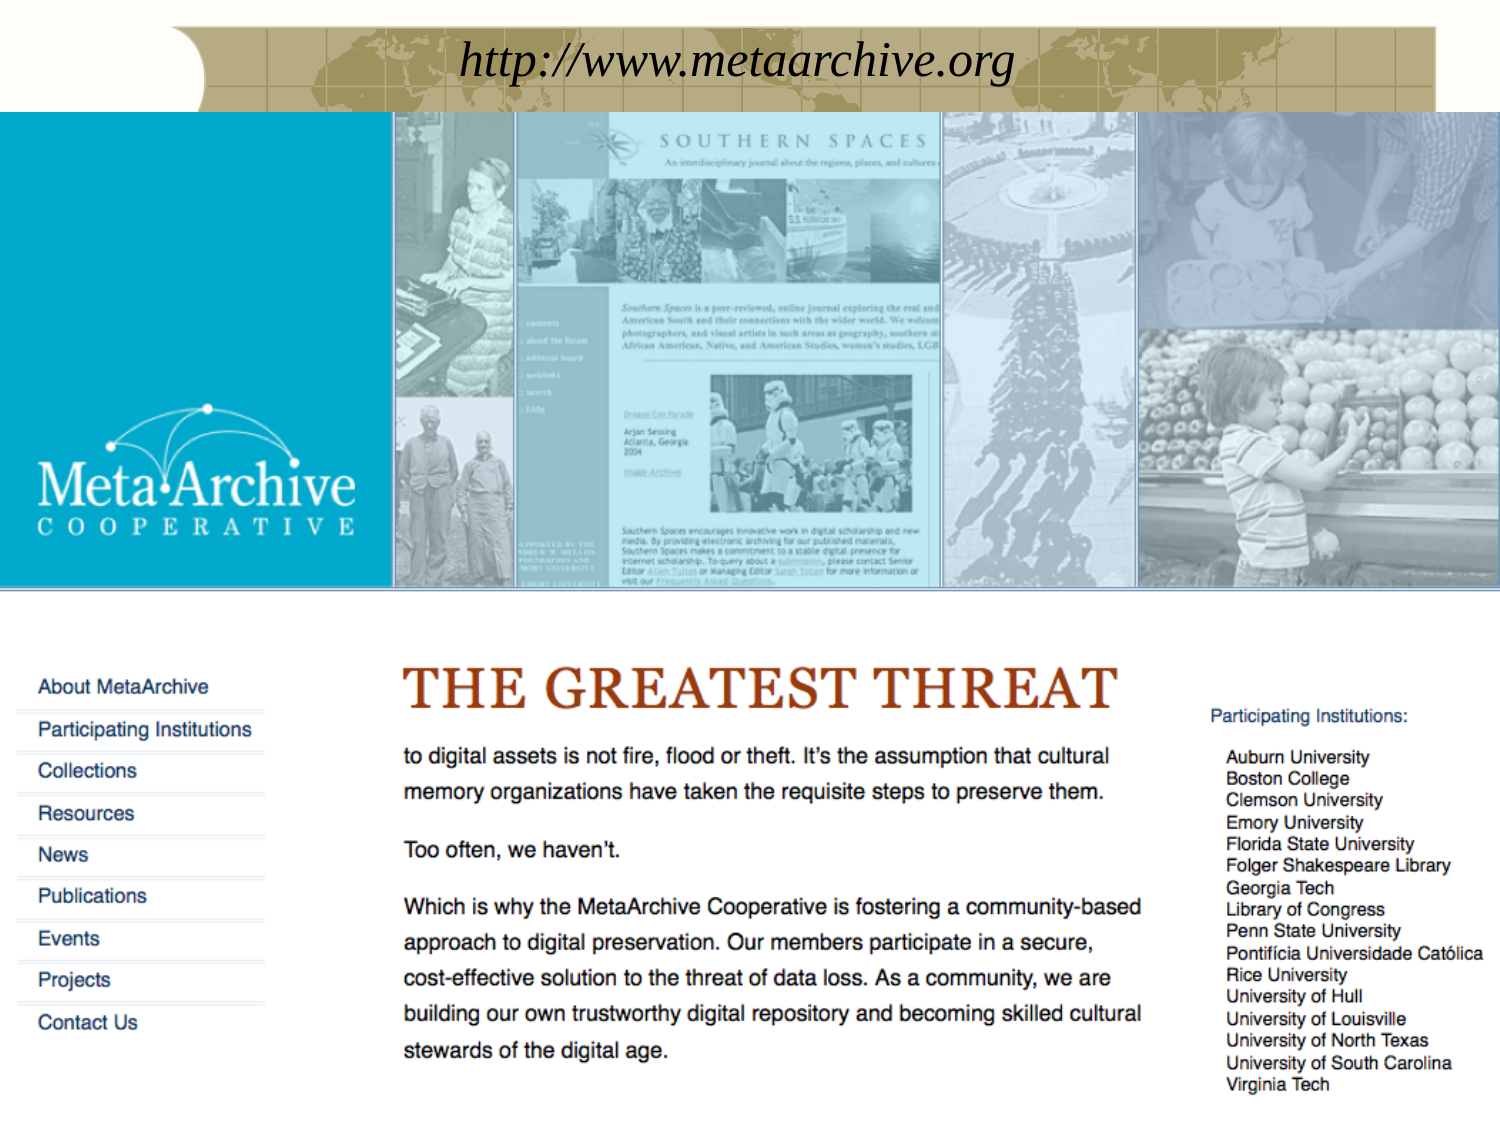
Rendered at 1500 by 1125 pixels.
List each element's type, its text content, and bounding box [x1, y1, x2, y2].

title http://www.metaarchive.org [99, 37, 1376, 76]
picture [0, 112, 1500, 1125]
